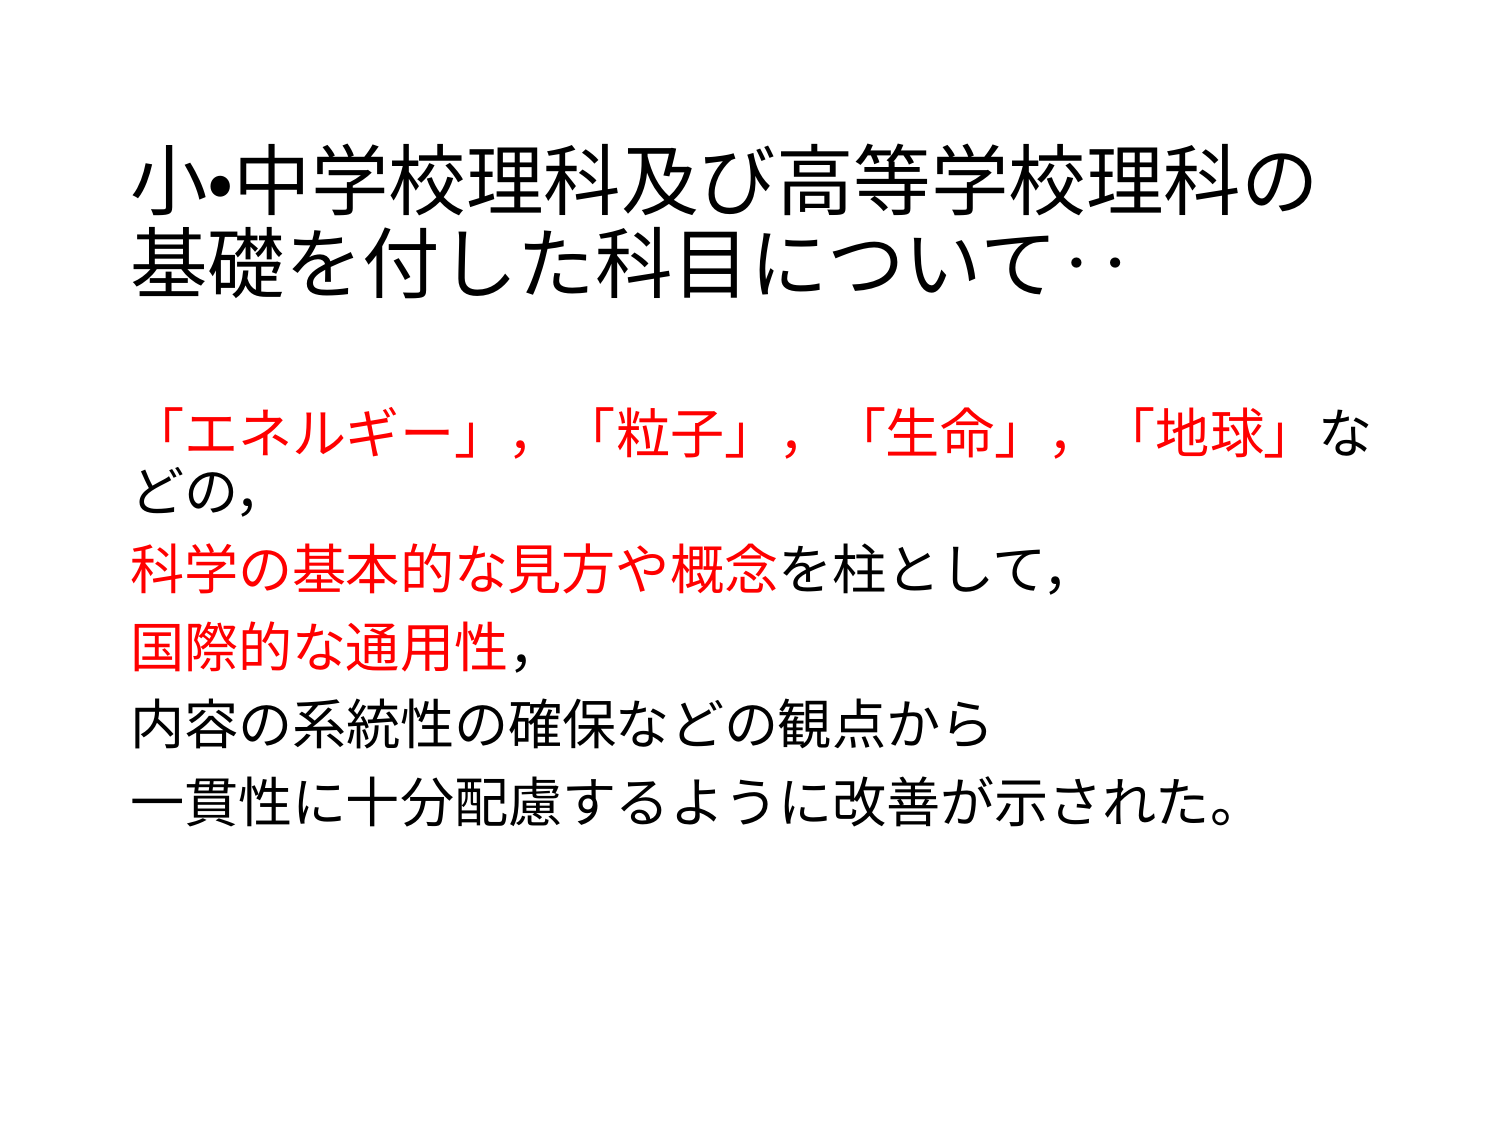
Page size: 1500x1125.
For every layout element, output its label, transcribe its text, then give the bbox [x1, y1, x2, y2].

list 小・中学校理科及び高等学校理科の基礎を付した科目について‥ 「エネルギー」，「粒子」，「生命」，「地球」などの， 科学の基本的な見方や概念を柱として， 国際的な通用性， 内容の系統性の確保などの観点から 一貫性に十分配慮するように改善が示された。 [115, 134, 1409, 849]
